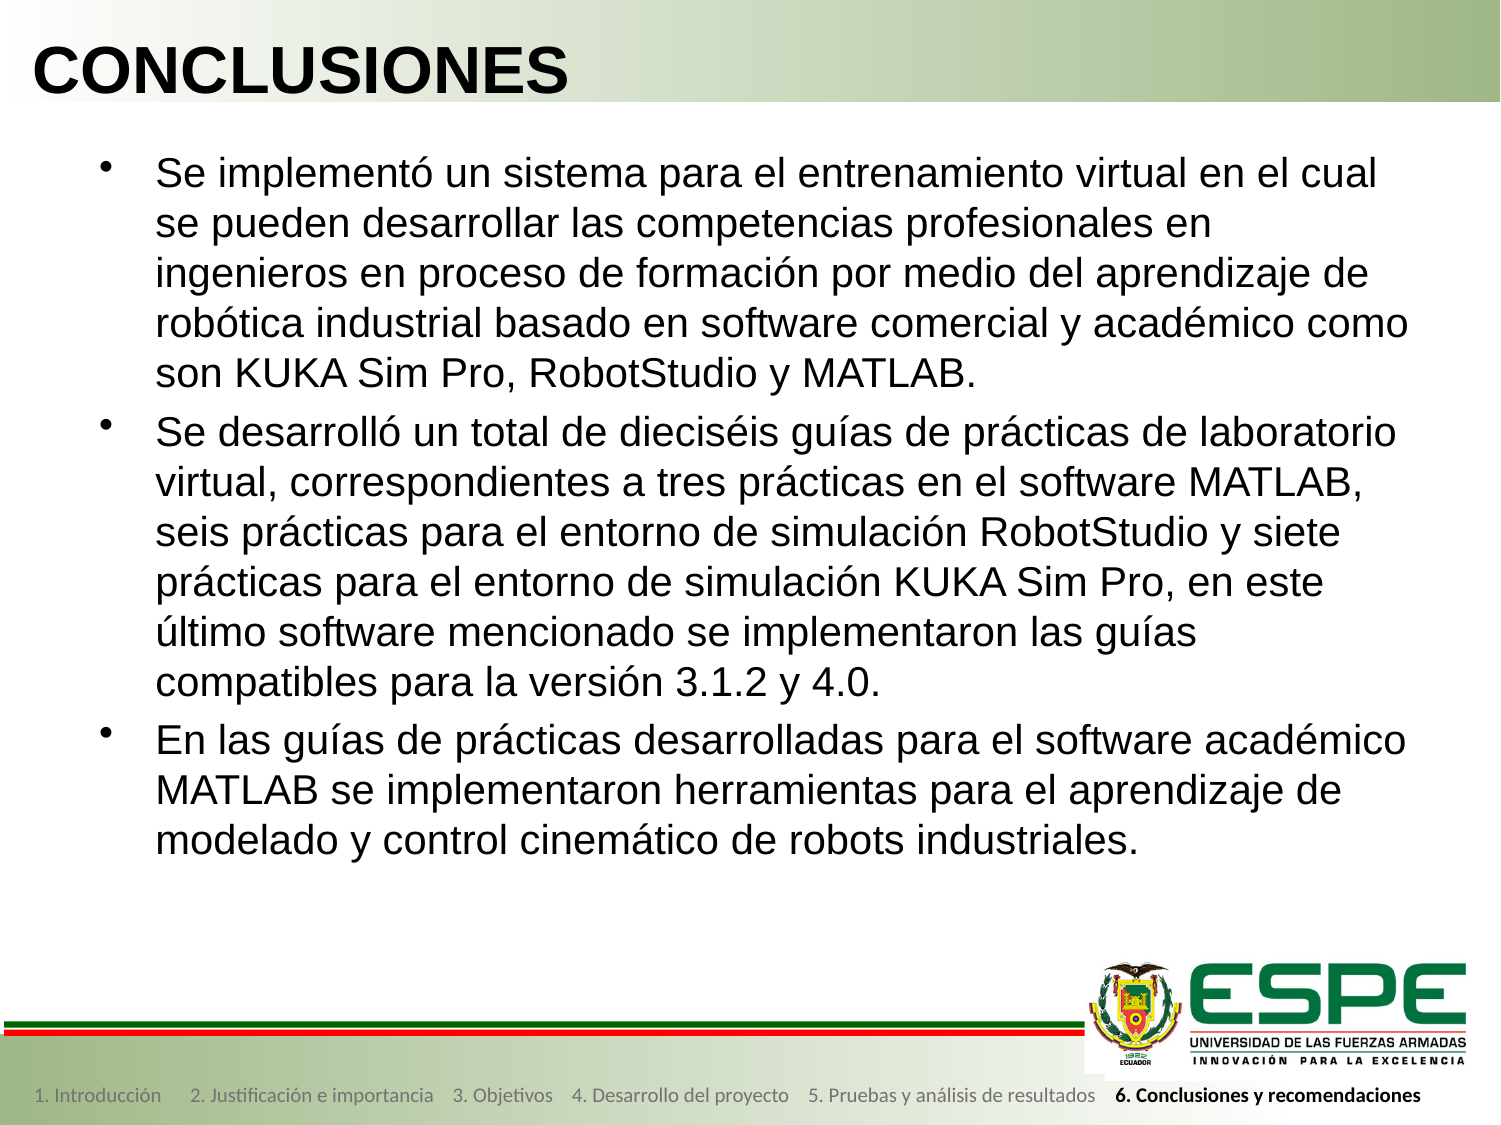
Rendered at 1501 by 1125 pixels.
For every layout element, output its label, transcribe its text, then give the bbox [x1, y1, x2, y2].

text_box CONCLUSIONES [17, 19, 1144, 115]
picture [1084, 951, 1483, 1074]
list Se implementó un sistema para el entrenamiento virtual en el cual se pueden desarrollar las competencias profesionales en ingenieros en proceso de formación por medio del aprendizaje de robótica industrial basado en software comercial y académico como son KUKA Sim Pro, RobotStudio y MATLAB. Se desarrolló un total de dieciséis guías de prácticas de laboratorio virtual, correspondientes a tres prácticas en el software MATLAB, seis prácticas para el entorno de simulación RobotStudio y siete prácticas para el entorno de simulación KUKA Sim Pro, en este último software mencionado se implementaron las guías compatibles para la versión 3.1.2 y 4.0. En las guías de prácticas desarrolladas para el software académico MATLAB se implementaron herramientas para el aprendizaje de modelado y control cinemático de robots industriales. [75, 138, 1426, 1005]
text_box 1. Introducción 2. Justificación e importancia 3. Objetivos 4. Desarrollo del proyecto 5. Pruebas y análisis de resultados 6. Conclusiones y recomendaciones [19, 1074, 1501, 1115]
